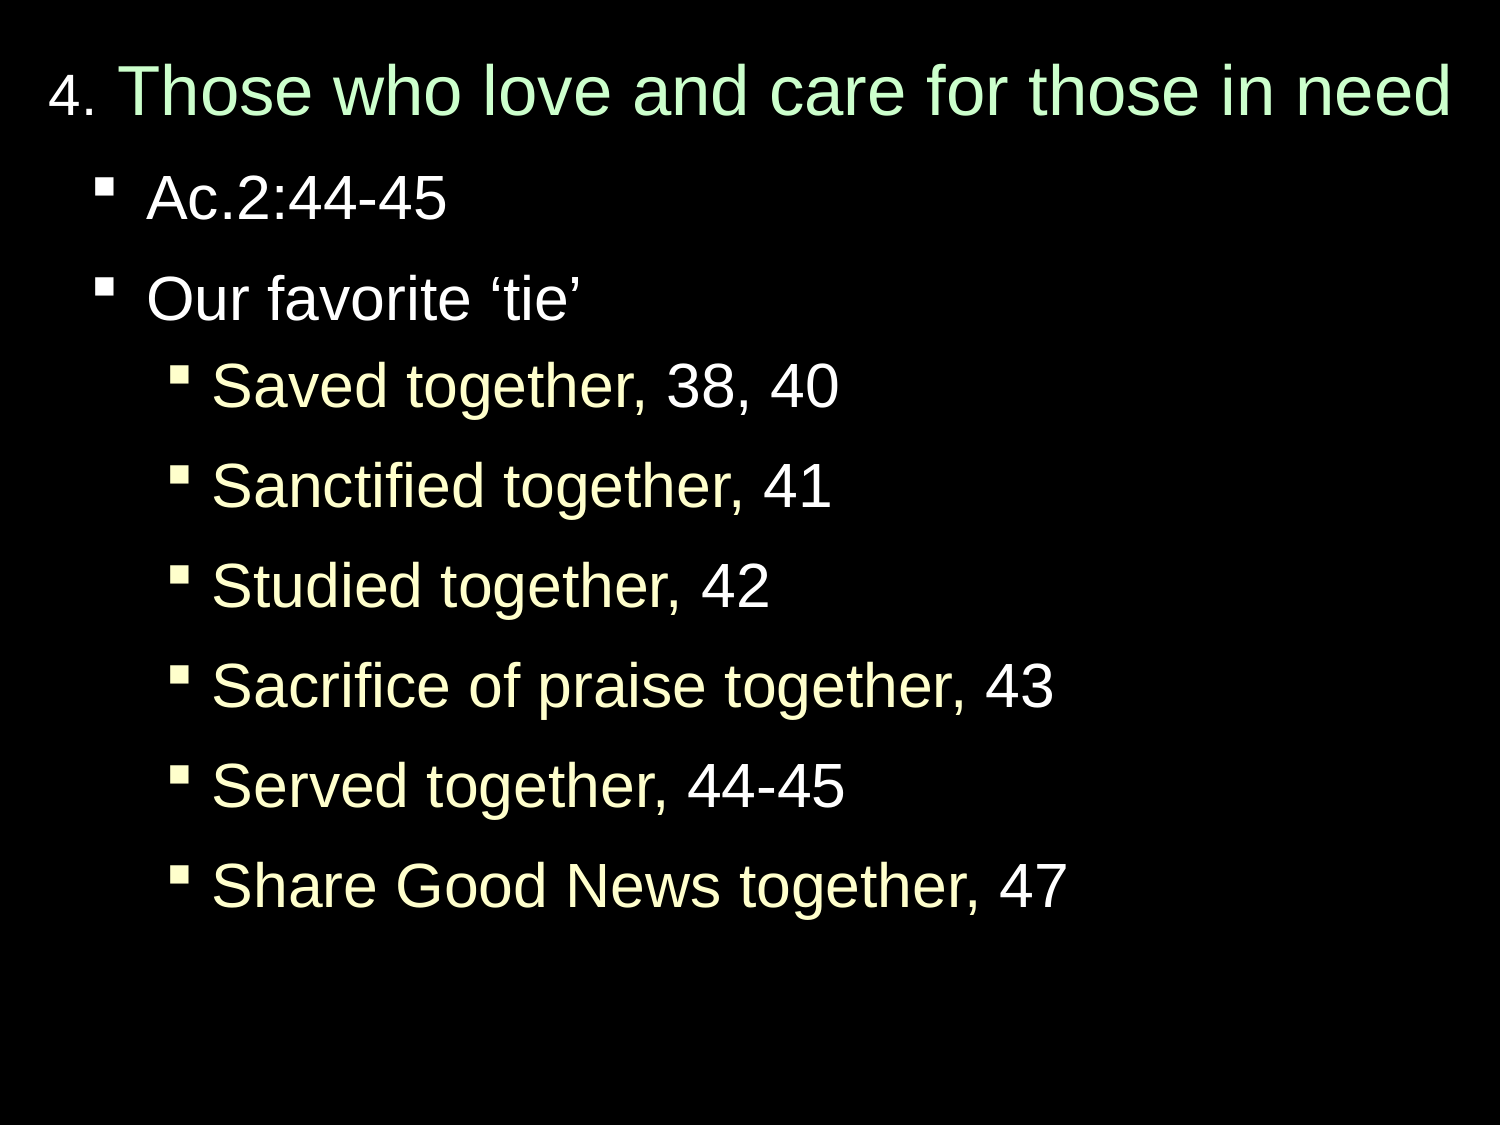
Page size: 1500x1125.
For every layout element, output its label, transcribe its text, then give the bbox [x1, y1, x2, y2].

title 4. Those who love and care for those in need [23, 0, 1480, 175]
list Ac.2:44-45 Our favorite ‘tie’ Saved together, 38, 40 Sanctified together, 41 Studied together, 42 Sacrifice of praise together, 43 Served together, 44-45 Share Good News together, 47 [75, 149, 1425, 1050]
